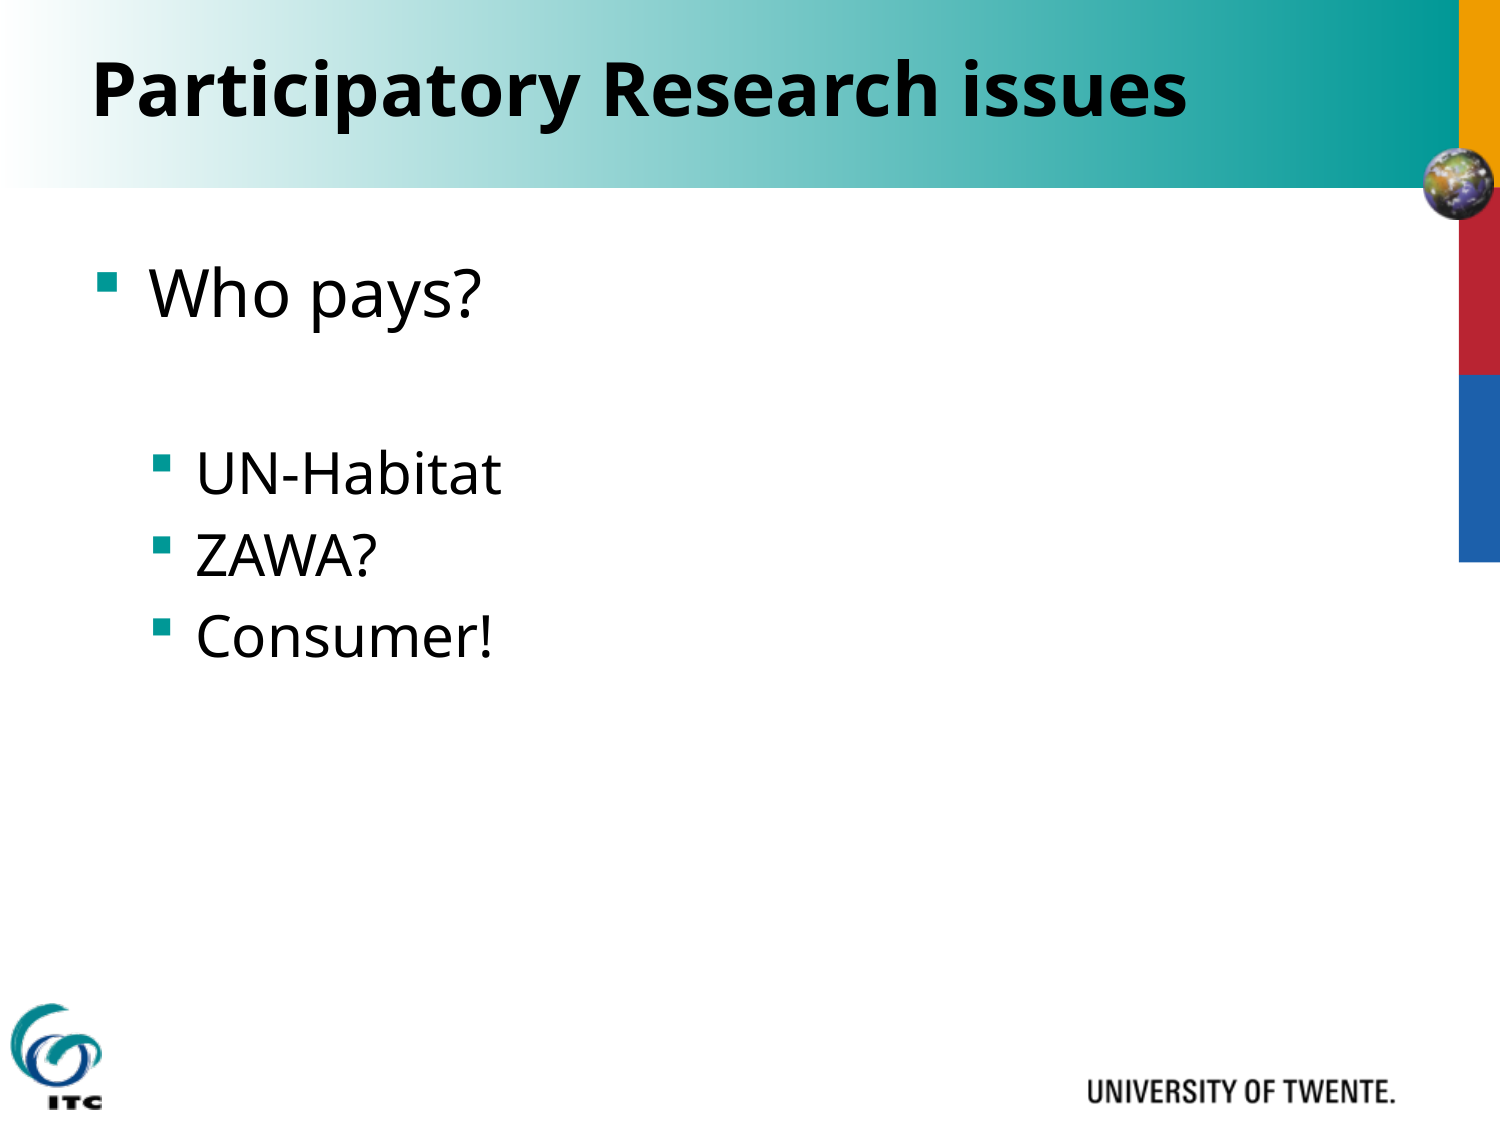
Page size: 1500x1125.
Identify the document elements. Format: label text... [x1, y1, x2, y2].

list Who pays? UN-Habitat ZAWA? Consumer! [76, 243, 1388, 996]
title Participatory Research issues [74, 15, 1388, 159]
picture [1066, 1058, 1415, 1125]
picture [10, 1003, 102, 1110]
picture [1423, 148, 1494, 220]
